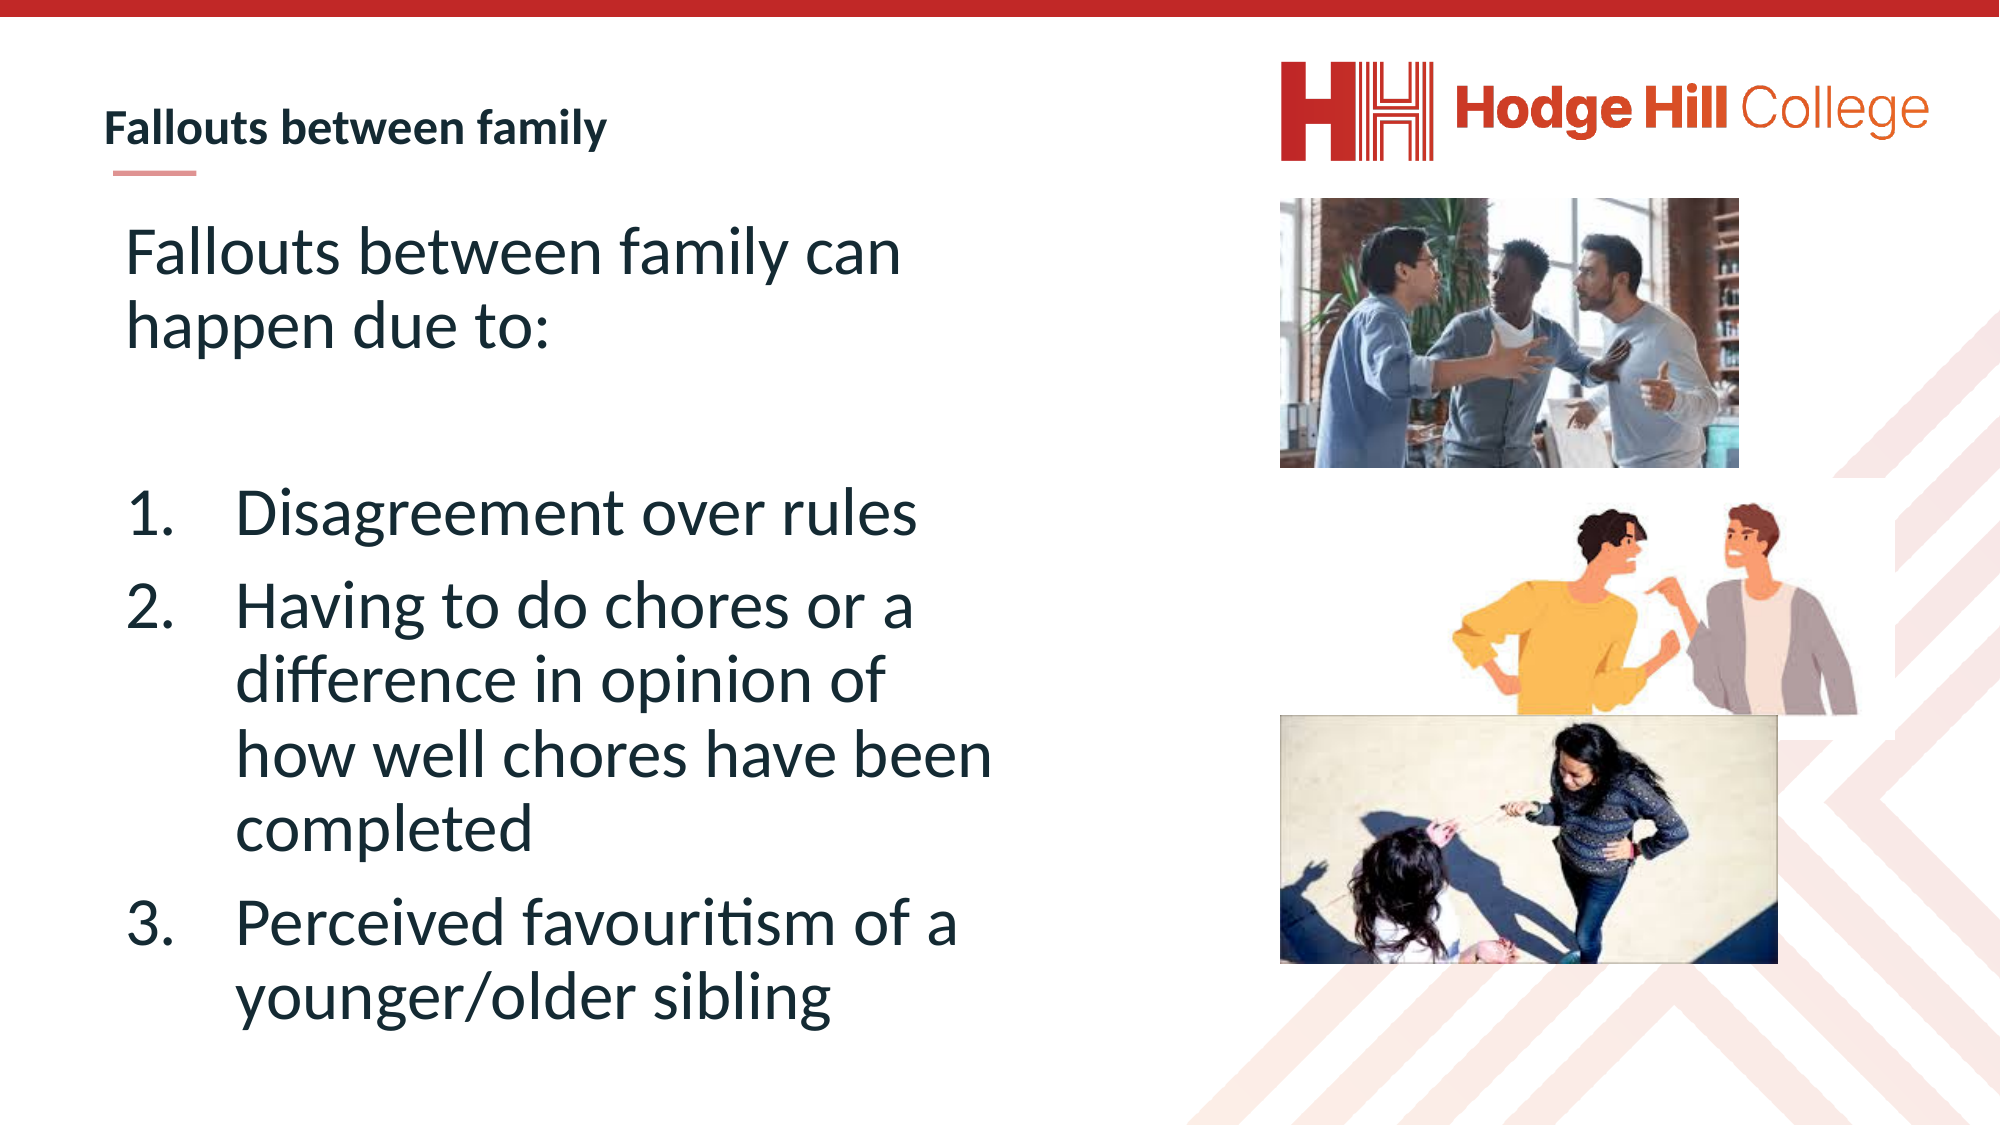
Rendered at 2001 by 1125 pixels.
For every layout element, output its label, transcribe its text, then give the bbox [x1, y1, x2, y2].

picture [1073, 198, 2000, 1125]
title Fallouts between family [102, 29, 1091, 219]
list Fallouts between family can happen due to: Disagreement over rules Having to do chores or a difference in opinion of how well chores have been completed Perceived favouritism of a younger/older sibling [110, 219, 1032, 1046]
picture [1280, 61, 1929, 161]
picture [0, 0, 1999, 17]
